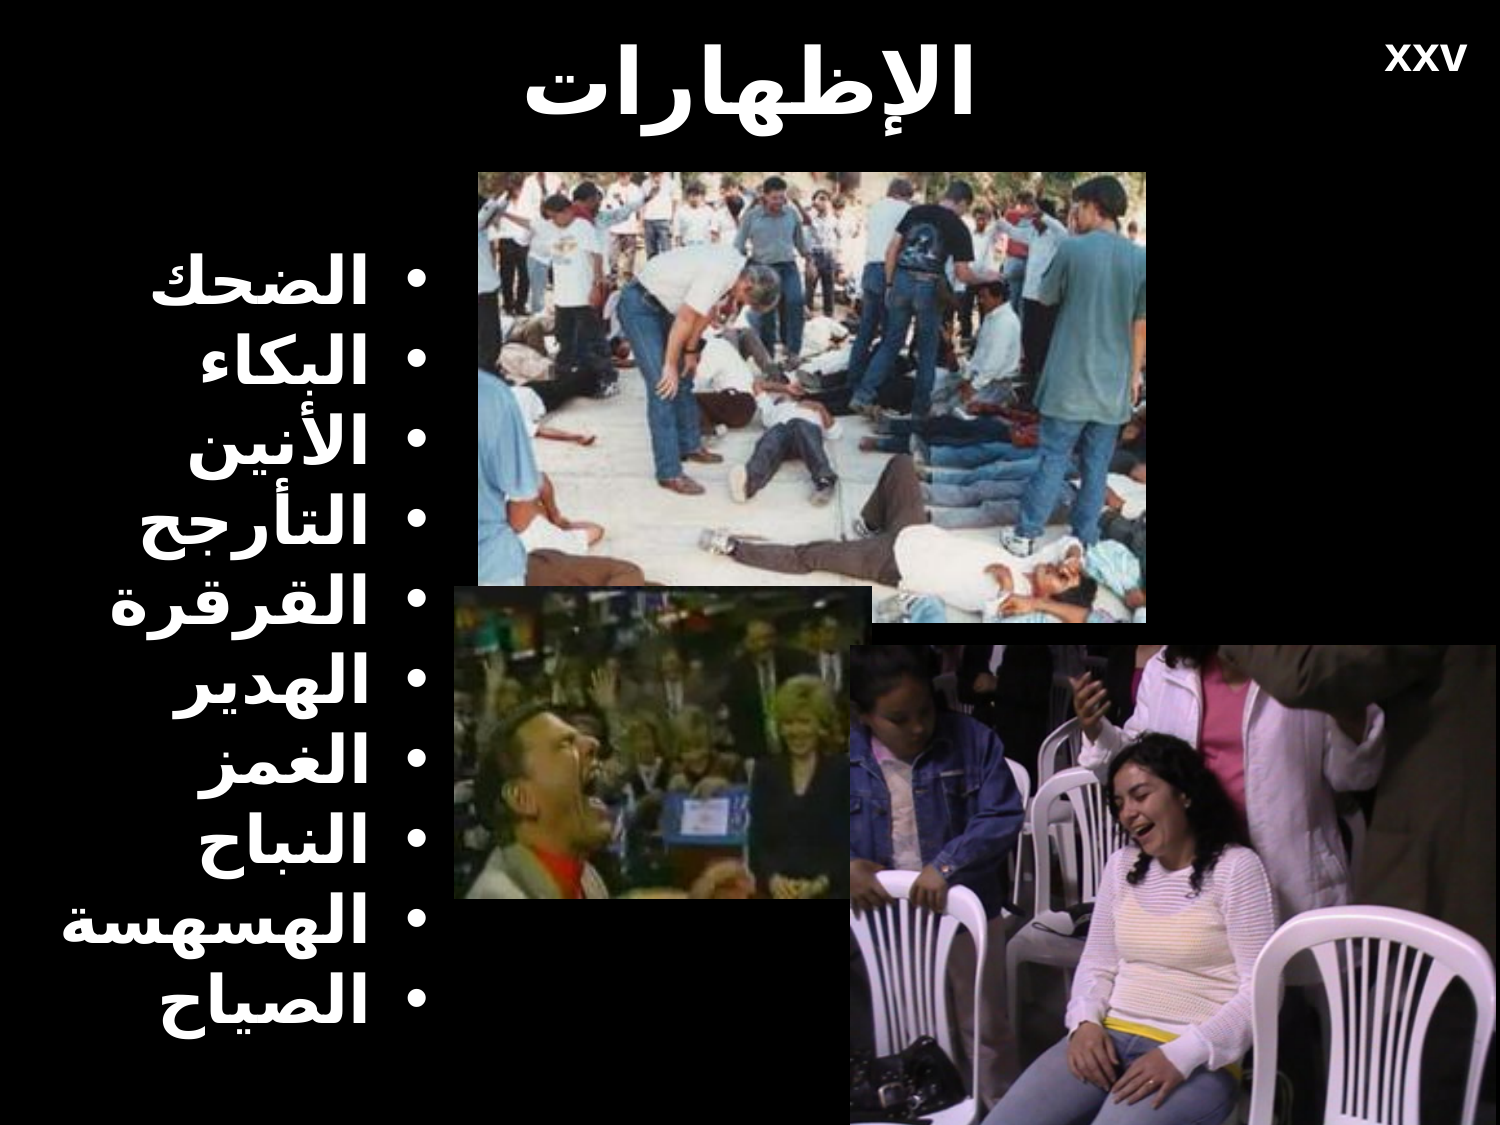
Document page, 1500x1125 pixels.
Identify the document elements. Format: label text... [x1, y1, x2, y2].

text_box xxv [1328, 14, 1483, 89]
picture [454, 172, 1497, 1125]
text_box الضحك البكاء الأنين التأرجح القرقرة الهدير الغمز النباح الهسهسة الصياح [41, 230, 443, 1045]
title الإظهارات [0, 0, 1500, 172]
